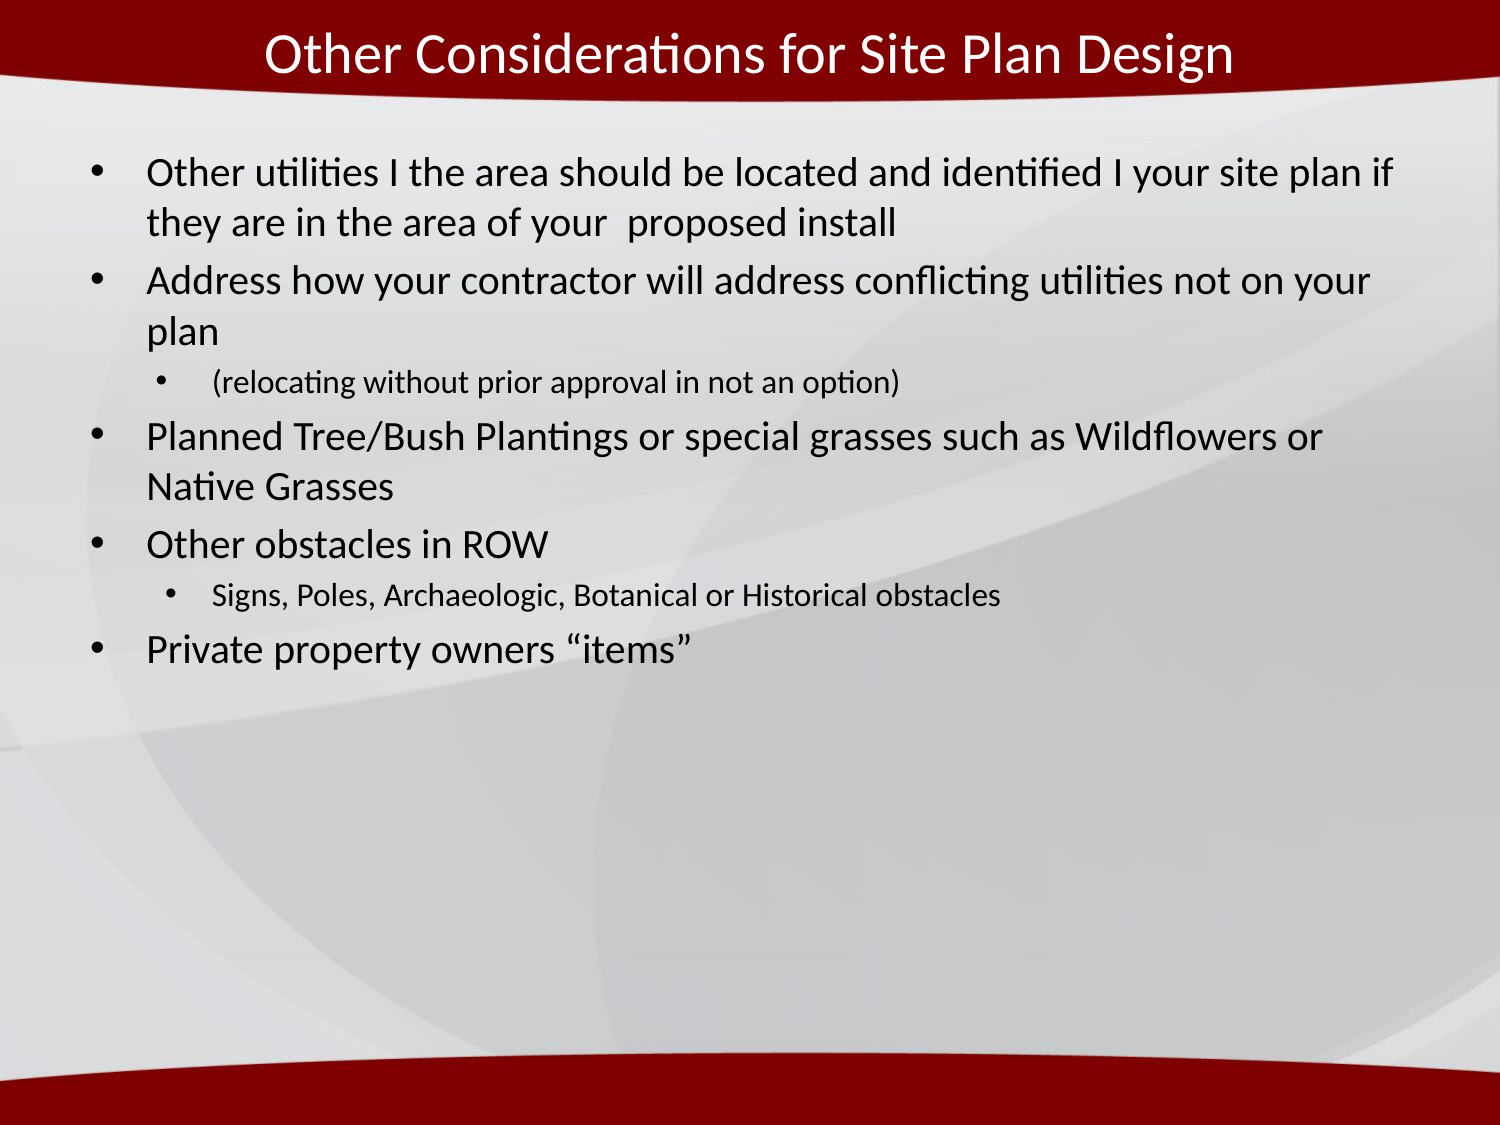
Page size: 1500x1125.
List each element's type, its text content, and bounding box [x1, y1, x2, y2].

picture [0, 100, 1500, 1125]
title Other Considerations for Site Plan Design [0, 0, 1500, 100]
list Other utilities I the area should be located and identified I your site plan if they are in the area of your proposed install Address how your contractor will address conflicting utilities not on your plan (relocating without prior approval in not an option) Planned Tree/Bush Plantings or special grasses such as Wildflowers or Native Grasses Other obstacles in ROW Signs, Poles, Archaeologic, Botanical or Historical obstacles Private property owners “items” [75, 137, 1425, 880]
